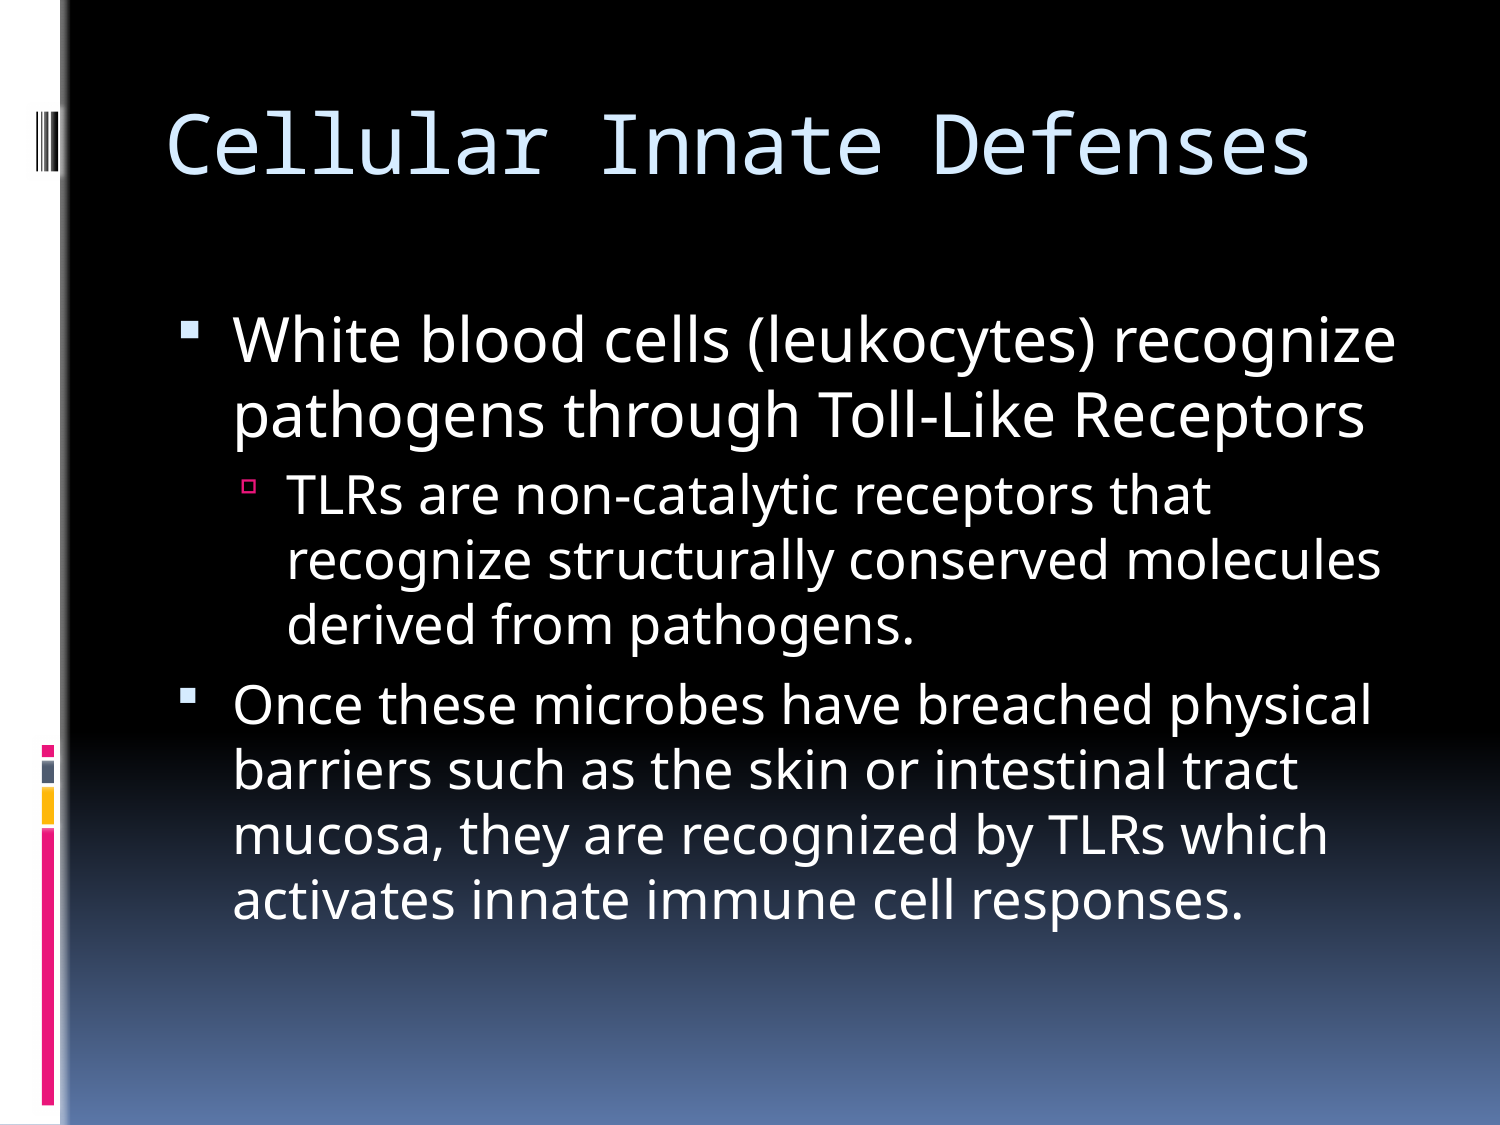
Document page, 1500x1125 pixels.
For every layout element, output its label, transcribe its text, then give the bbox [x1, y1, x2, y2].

list White blood cells (leukocytes) recognize pathogens through Toll-Like Receptors TLRs are non-catalytic receptors that recognize structurally conserved molecules derived from pathogens. Once these microbes have breached physical barriers such as the skin or intestinal tract mucosa, they are recognized by TLRs which activates innate immune cell responses. [150, 292, 1425, 1043]
title Cellular Innate Defenses [150, 83, 1425, 234]
